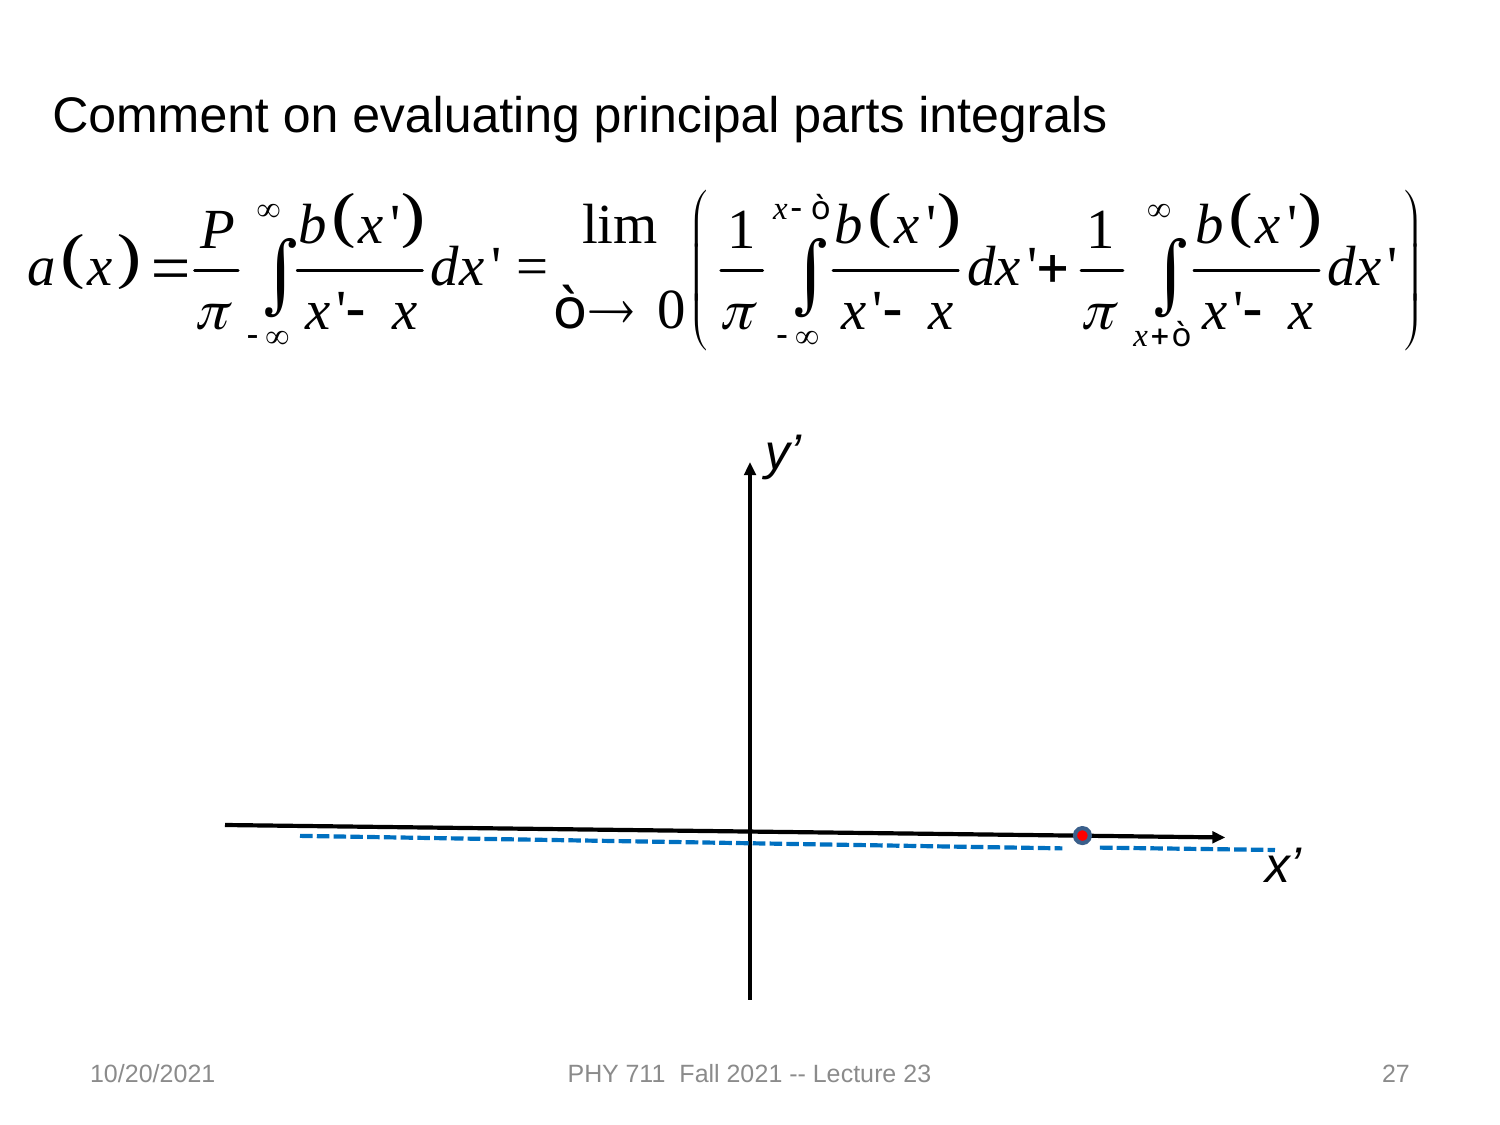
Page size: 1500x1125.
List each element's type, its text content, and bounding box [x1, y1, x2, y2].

text_box x’ [1249, 824, 1338, 900]
slide_number 27 [1074, 1042, 1425, 1103]
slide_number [75, 1042, 425, 1103]
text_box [1099, 847, 1276, 851]
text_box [299, 835, 1063, 849]
footer PHY 711 Fall 2021 -- Lecture 23 [512, 1042, 988, 1103]
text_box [224, 824, 745, 838]
text_box y’ [749, 412, 838, 488]
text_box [21, 180, 1429, 361]
text_box Comment on evaluating principal parts integrals [37, 74, 1325, 150]
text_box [754, 824, 1226, 838]
